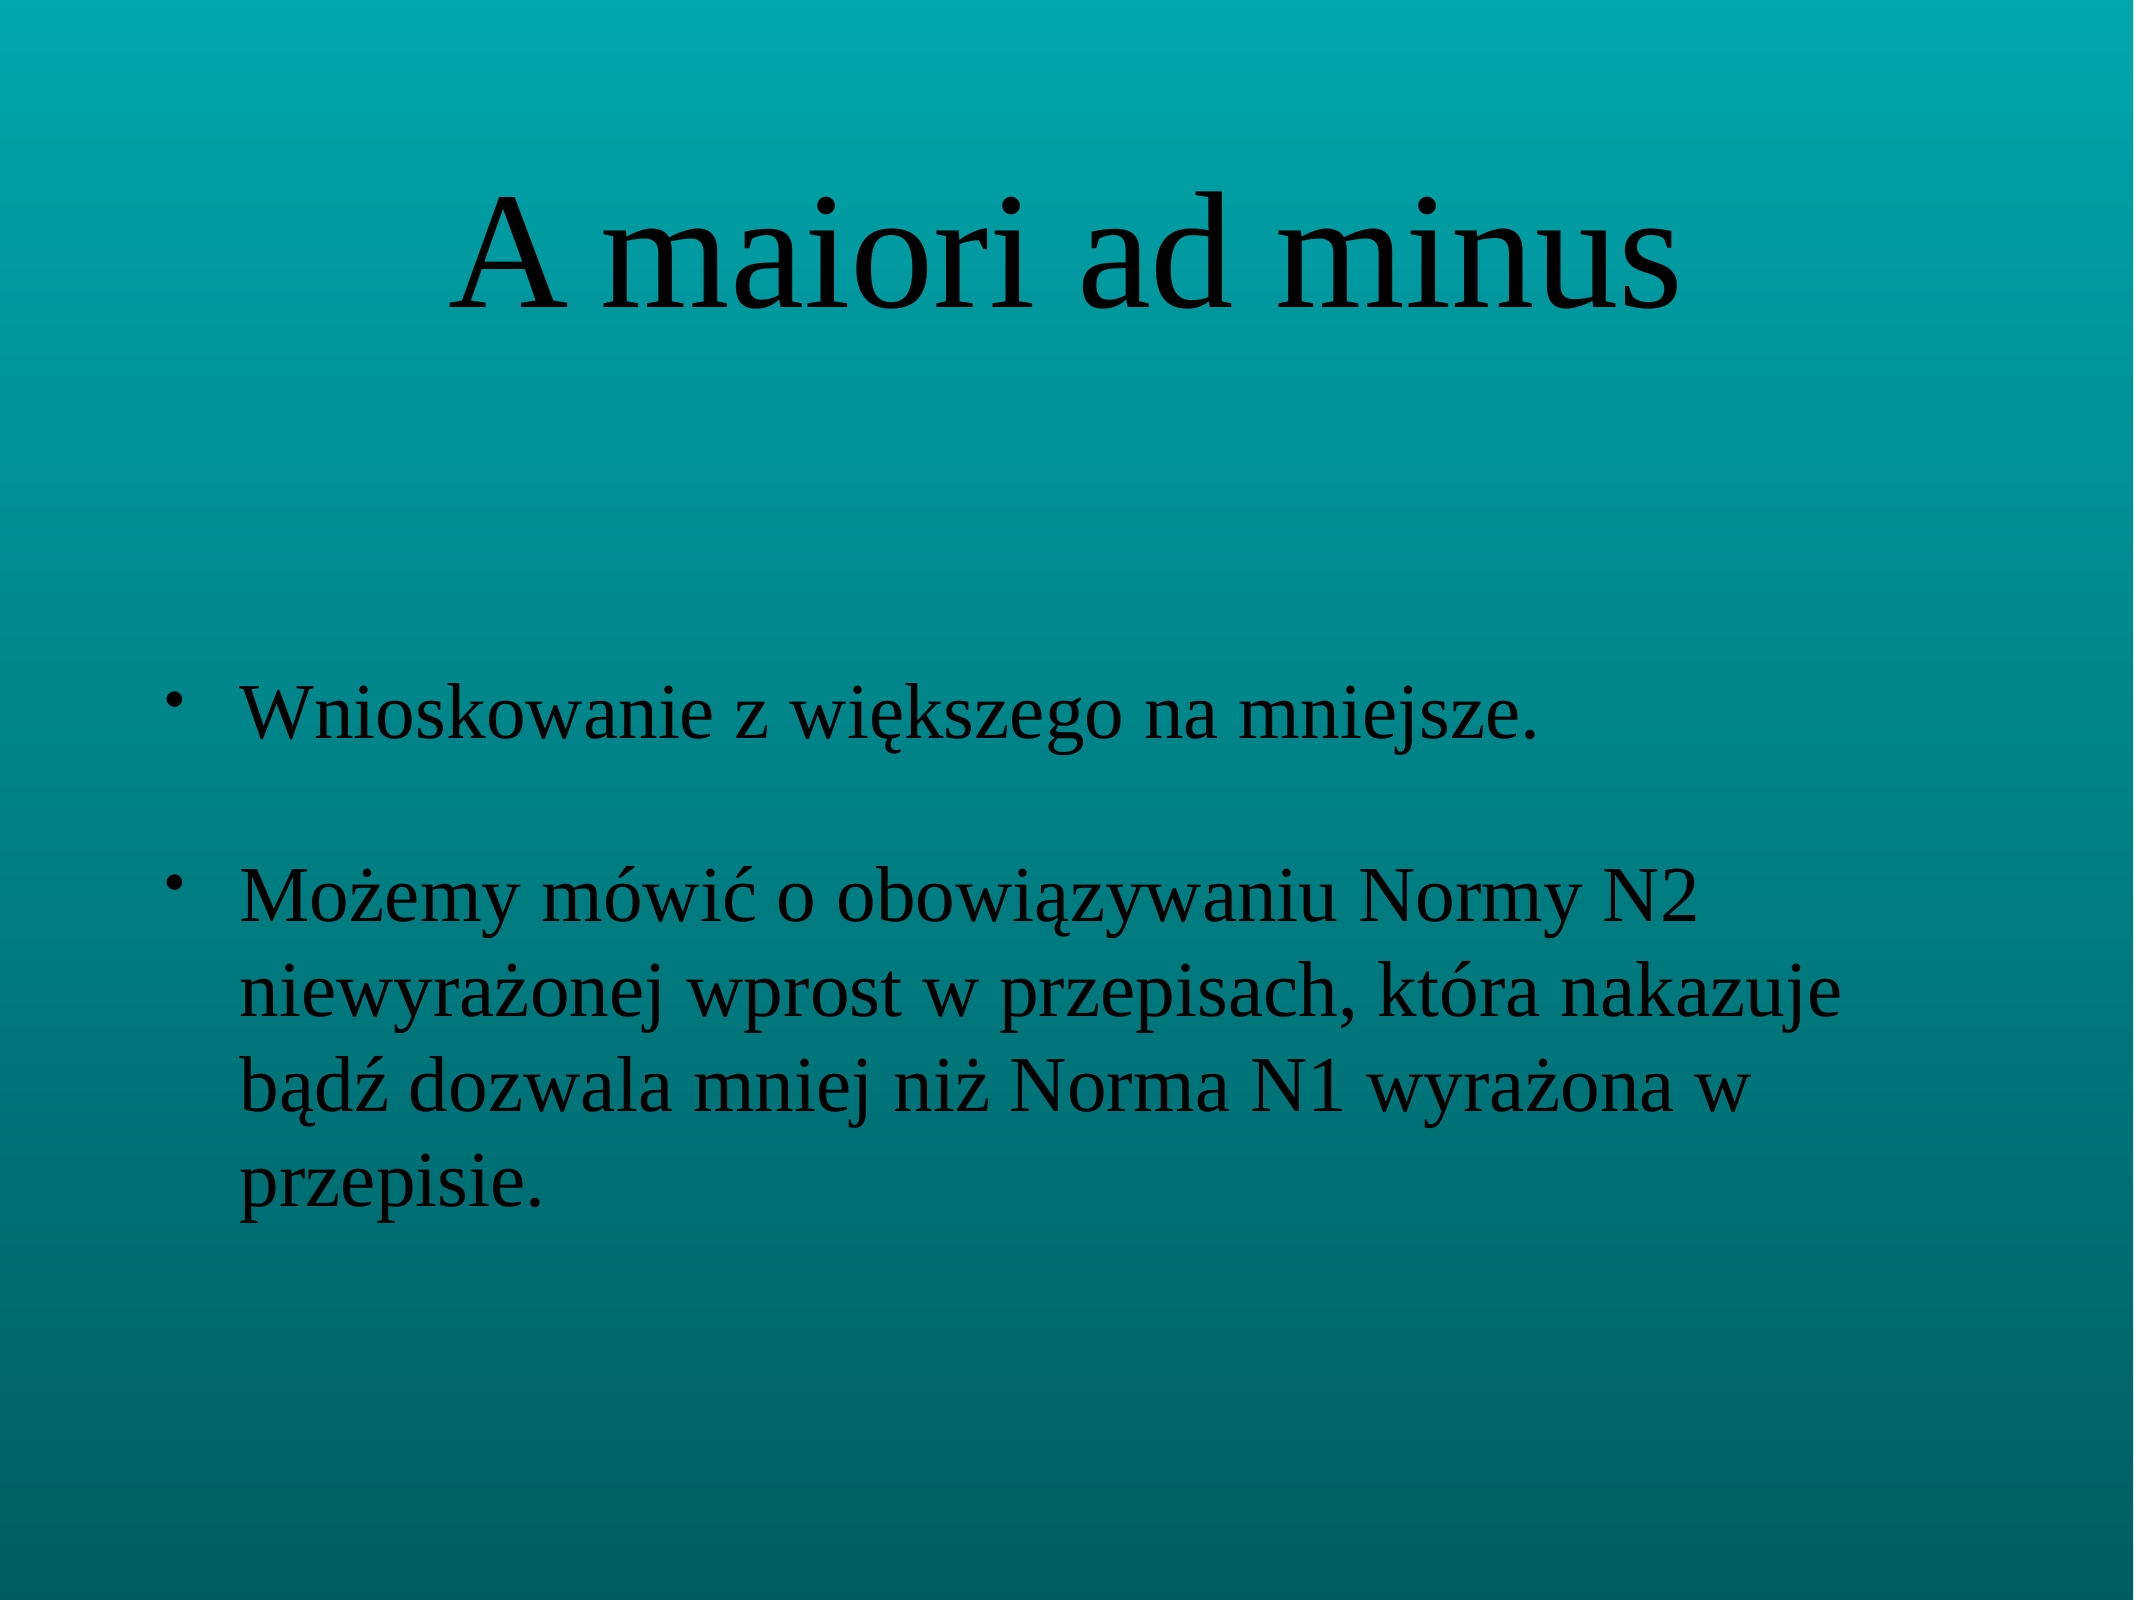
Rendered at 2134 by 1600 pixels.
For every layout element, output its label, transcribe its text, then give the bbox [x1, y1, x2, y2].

list Wnioskowanie z większego na mniejsze. Możemy mówić o obowiązywaniu Normy N2 niewyrażonej wprost w przepisach, która nakazuje bądź dozwala mniej niż Norma N1 wyrażona w przepisie. [155, 424, 1978, 1457]
title A maiori ad minus [155, 66, 1978, 416]
